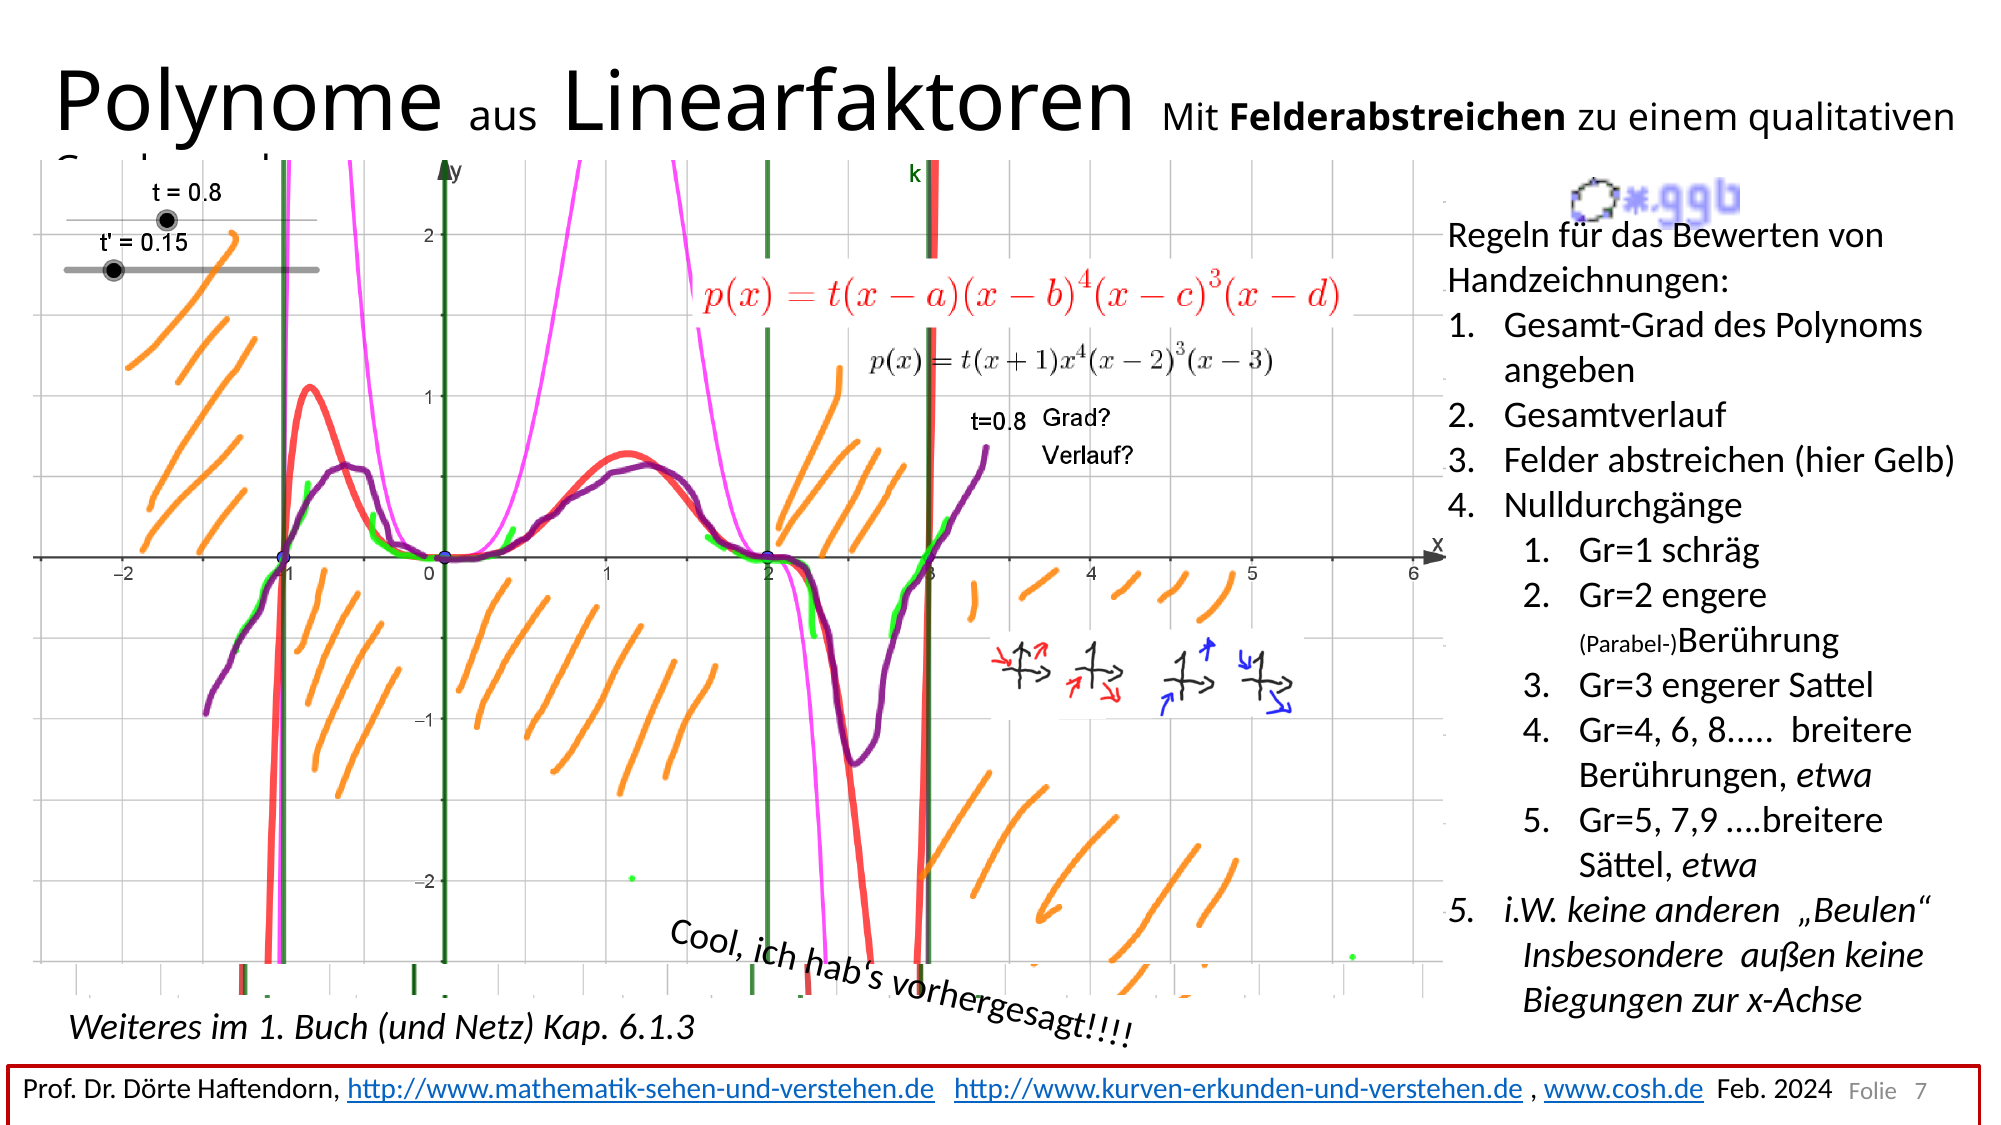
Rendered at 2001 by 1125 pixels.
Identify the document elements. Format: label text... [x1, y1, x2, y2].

list Prof. Dr. Dörte Haftendorn, http://www.mathematik-sehen-und-verstehen.de http://www.kurven-erkunden-und-verstehen.de , www.cosh.de Feb. 2024 [7, 1066, 1432, 1125]
text_box Cool, ich hab‘s vorhergesagt!!!! [843, 998, 1171, 1072]
text_box Regeln für das Bewerten von Handzeichnungen: Gesamt-Grad des Polynoms angeben Gesamtverlauf Felder abstreichen (hier Gelb) Nulldurchgänge Gr=1 schräg Gr=2 engere (Parabel-)Berührung Gr=3 engerer Sattel Gr=4, 6, 8..... breitere Berührungen, etwa Gr=5, 7,9 ….breitere Sättel, etwa i.W. keine anderen „Beulen“ Insbesondere außen keine Biegungen zur x-Achse [1432, 202, 1985, 1125]
picture [1563, 176, 1740, 230]
picture [33, 160, 1446, 998]
title Polynome aus Linearfaktoren Mit Felderabstreichen zu einem qualitativen Graphen gelangen [38, 11, 1980, 202]
text_box Weiteres im 1. Buch (und Netz) Kap. 6.1.3 [53, 998, 901, 1054]
